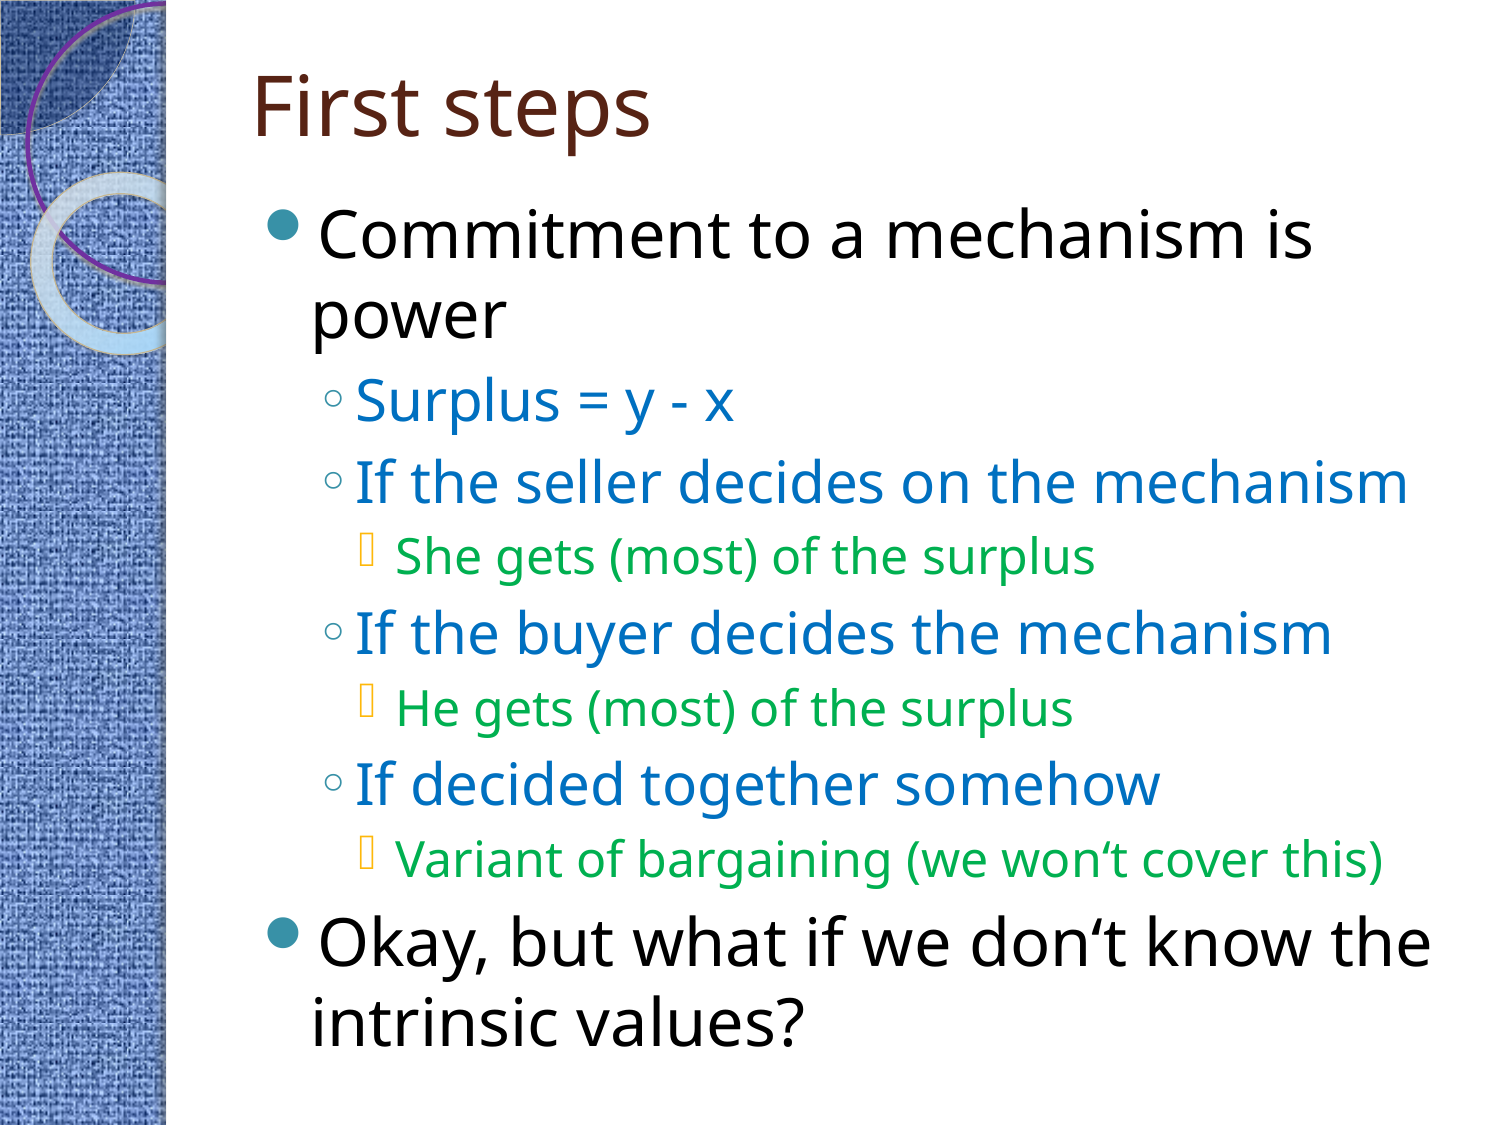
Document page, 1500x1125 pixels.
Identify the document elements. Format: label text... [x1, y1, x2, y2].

picture [1, 1, 134, 134]
picture [34, 17, 133, 130]
list Commitment to a mechanism is power Surplus = y - x If the seller decides on the mechanism She gets (most) of the surplus If the buyer decides the mechanism He gets (most) of the surplus If decided together somehow Variant of bargaining (we won‘t cover this) Okay, but what if we don‘t know the intrinsic values? [235, 184, 1466, 1025]
picture [32, 13, 160, 207]
picture [62, 195, 160, 280]
picture [136, 0, 164, 4]
title First steps [235, 45, 1466, 161]
picture [0, 134, 166, 1125]
picture [53, 241, 160, 332]
